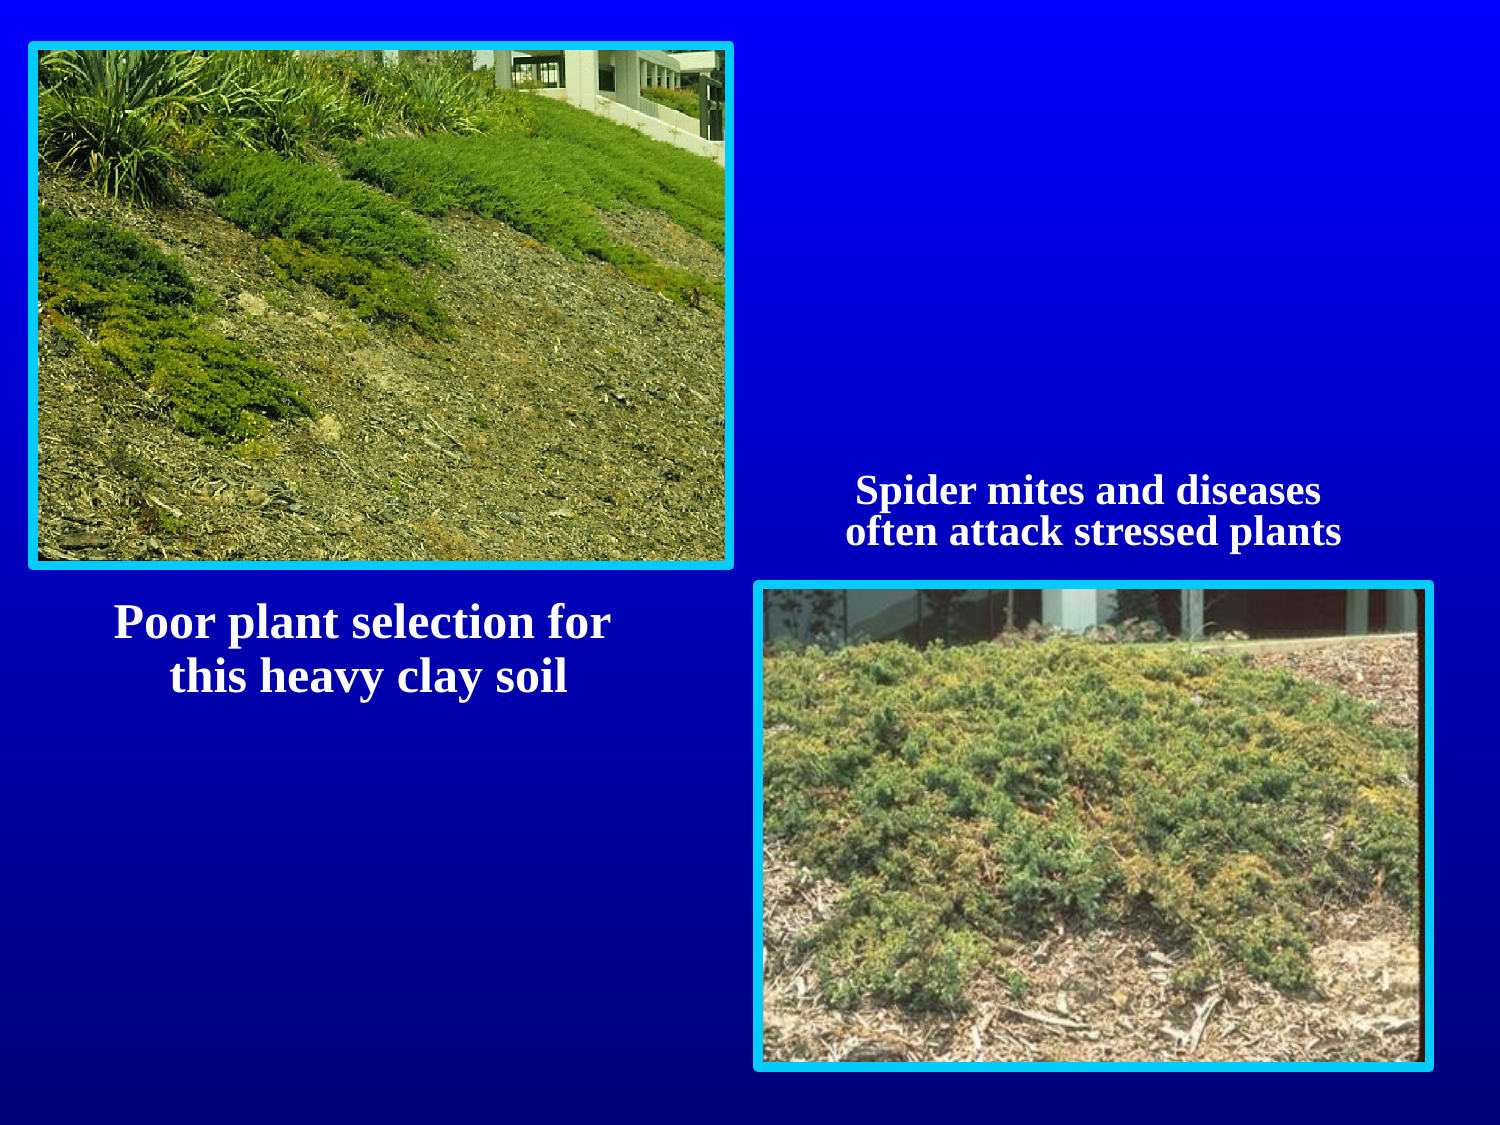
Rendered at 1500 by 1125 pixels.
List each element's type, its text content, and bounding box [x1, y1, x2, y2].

picture [39, 51, 724, 560]
title Spider mites and diseases often attack stressed plants [761, 461, 1426, 563]
text_box Poor plant selection for this heavy clay soil [62, 612, 675, 705]
picture [764, 590, 1424, 1061]
